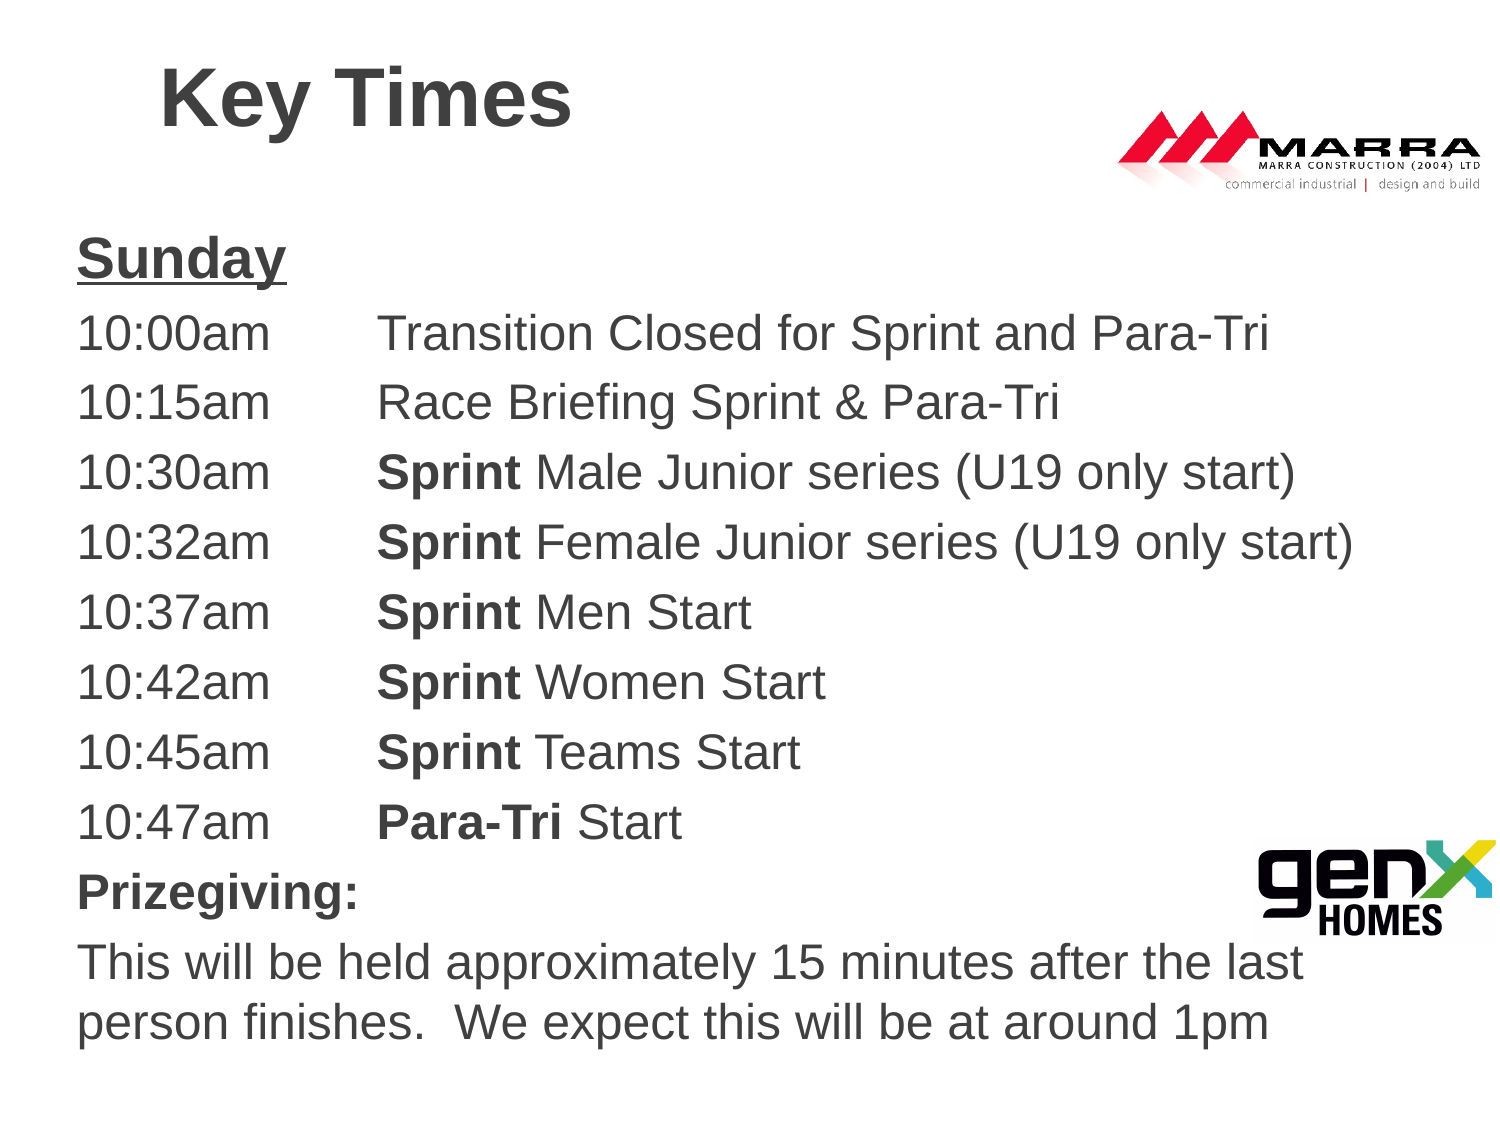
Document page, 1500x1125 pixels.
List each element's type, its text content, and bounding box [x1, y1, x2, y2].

list Sunday 10:00am Transition Closed for Sprint and Para-Tri 10:15am Race Briefing Sprint & Para-Tri 10:30am Sprint Male Junior series (U19 only start) 10:32am Sprint Female Junior series (U19 only start) 10:37am Sprint Men Start 10:42am Sprint Women Start 10:45am Sprint Teams Start 10:47am Para-Tri Start Prizegiving: This will be held approximately 15 minutes after the last person finishes. We expect this will be at around 1pm [76, 219, 1377, 1010]
picture [1254, 838, 1498, 945]
title Key Times [159, 42, 1092, 162]
picture [1097, 0, 1500, 285]
